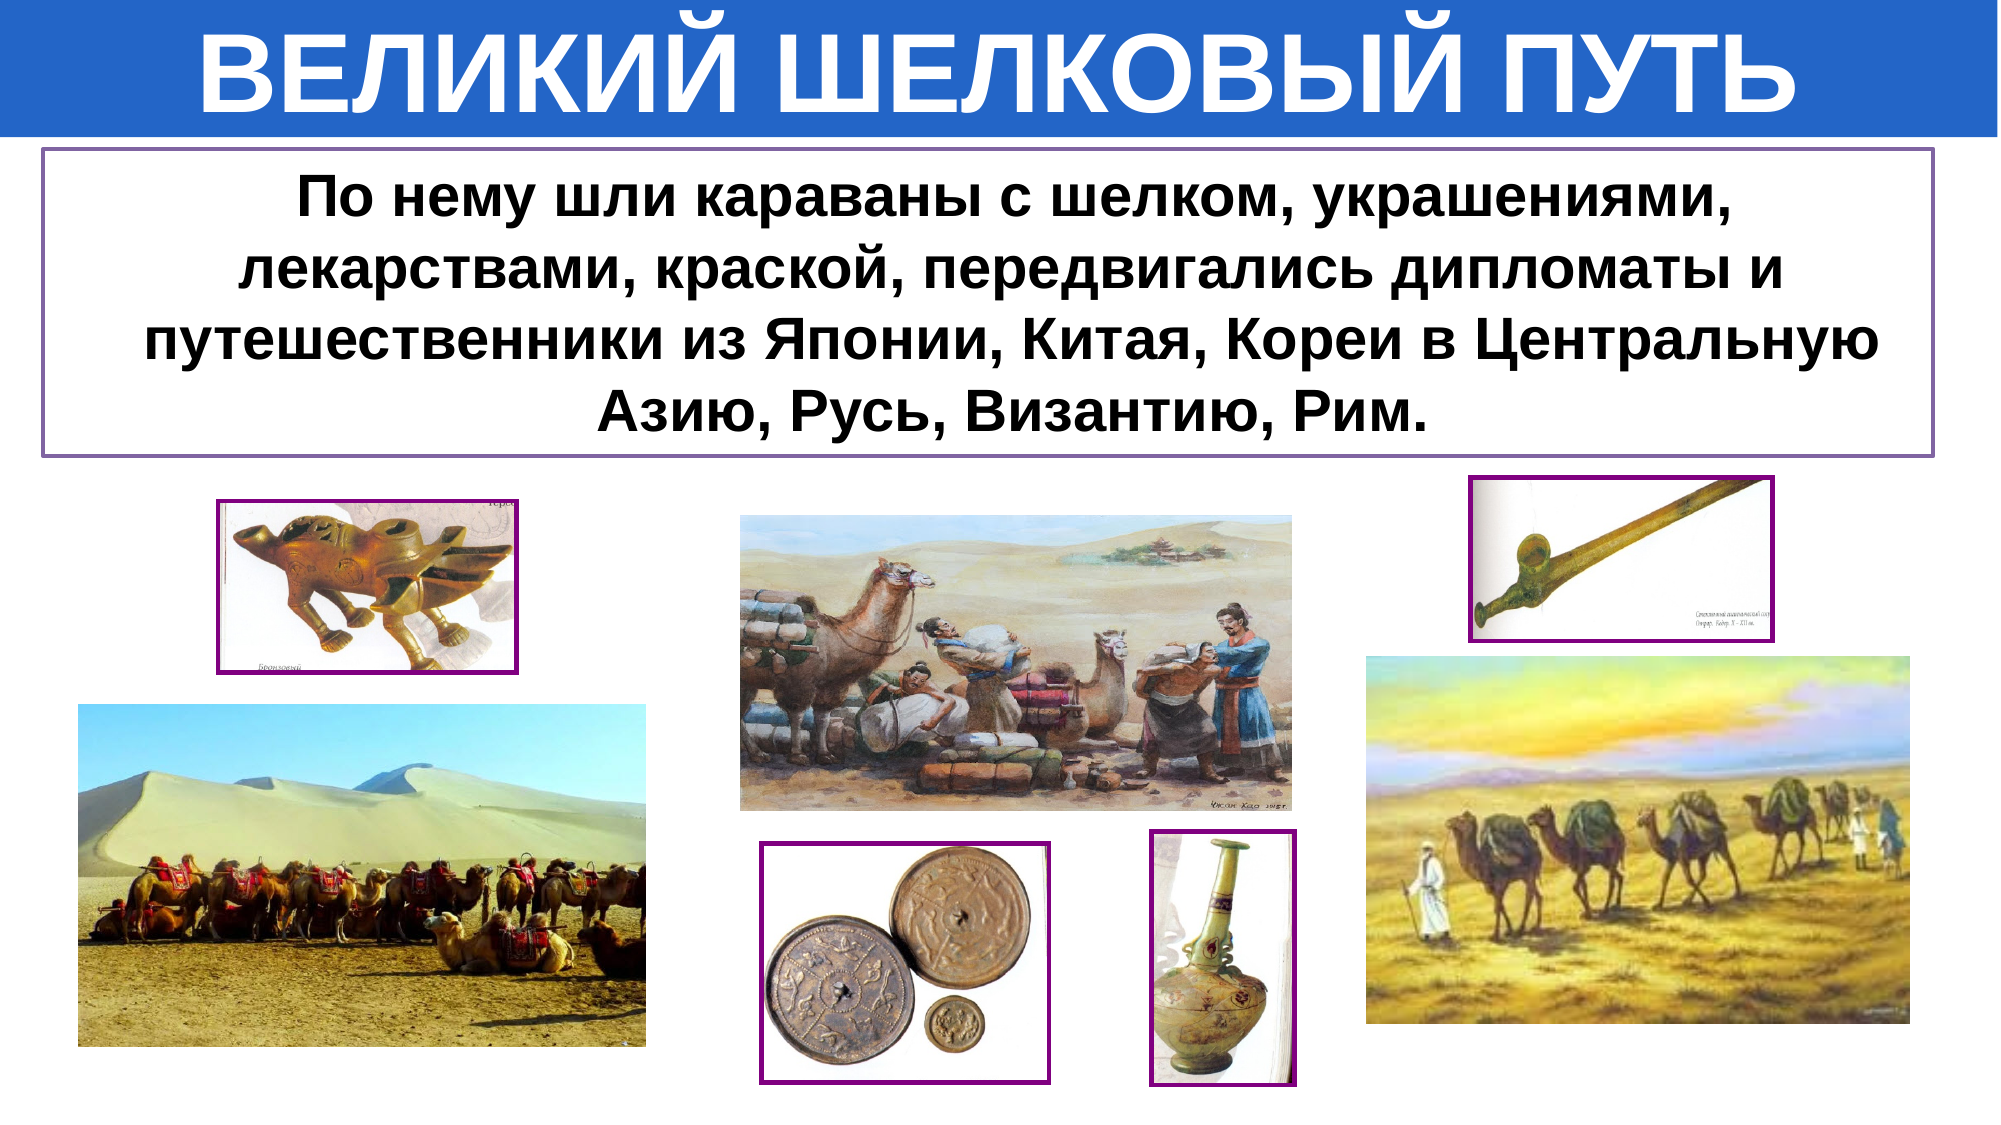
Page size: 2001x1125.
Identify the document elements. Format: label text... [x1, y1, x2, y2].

picture [78, 703, 646, 1048]
picture [1365, 656, 1910, 1024]
picture [1153, 833, 1293, 1083]
picture [1472, 479, 1771, 639]
picture [763, 845, 1047, 1081]
list По нему шли караваны с шелком, украшениями, лекарствами, краской, передвигались дипломаты и путешественники из Японии, Китая, Кореи в Центральную Азию, Русь, Византию, Рим. [41, 147, 1935, 458]
text_box ВЕЛИКИЙ ШЕЛКОВЫЙ ПУТЬ [0, 0, 1998, 138]
picture [739, 514, 1292, 811]
picture [220, 503, 515, 671]
